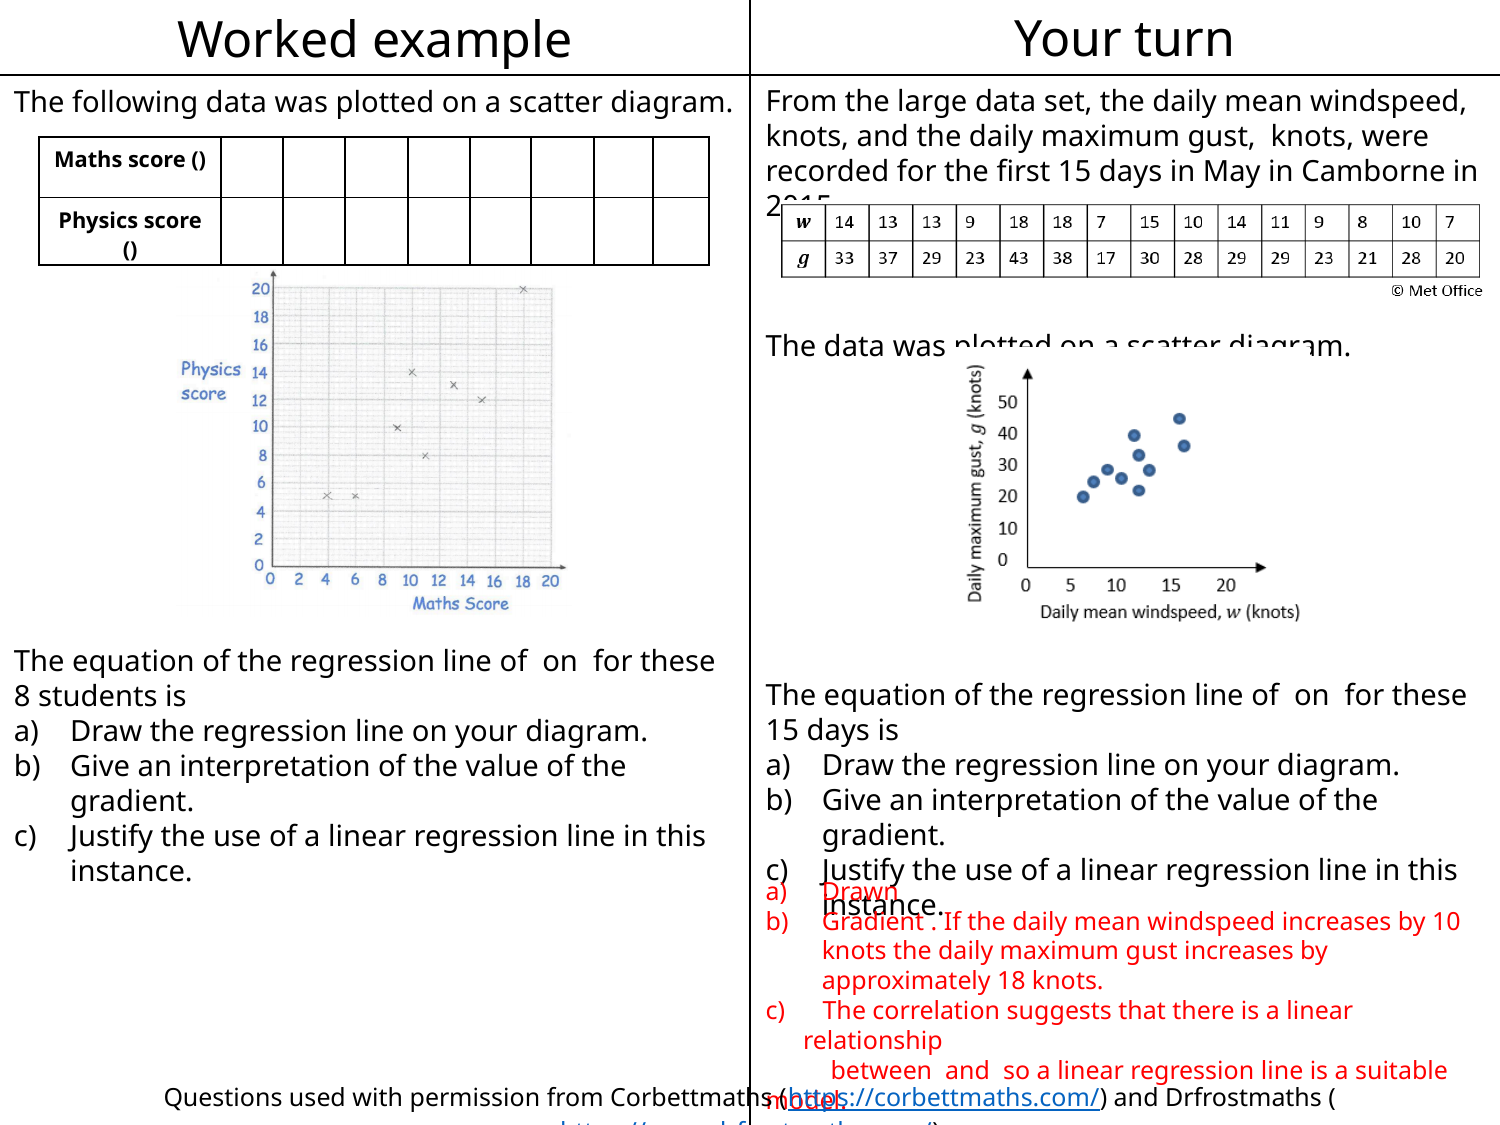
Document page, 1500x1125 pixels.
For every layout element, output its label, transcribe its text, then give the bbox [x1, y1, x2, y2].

text_box Questions used with permission from Corbettmaths (https://corbettmaths.com/) and Drfrostmaths (https://www.drfrostmaths.com/) [0, 1074, 749, 1125]
picture [176, 266, 572, 620]
picture [780, 200, 1484, 299]
text_box Questions used with permission from Corbettmaths (https://corbettmaths.com/) and Drfrostmaths (https://www.drfrostmaths.com/) [751, 1074, 1500, 1125]
text_box Your turn [751, 0, 1500, 74]
picture [954, 347, 1310, 632]
text_box Worked example [0, 0, 749, 74]
